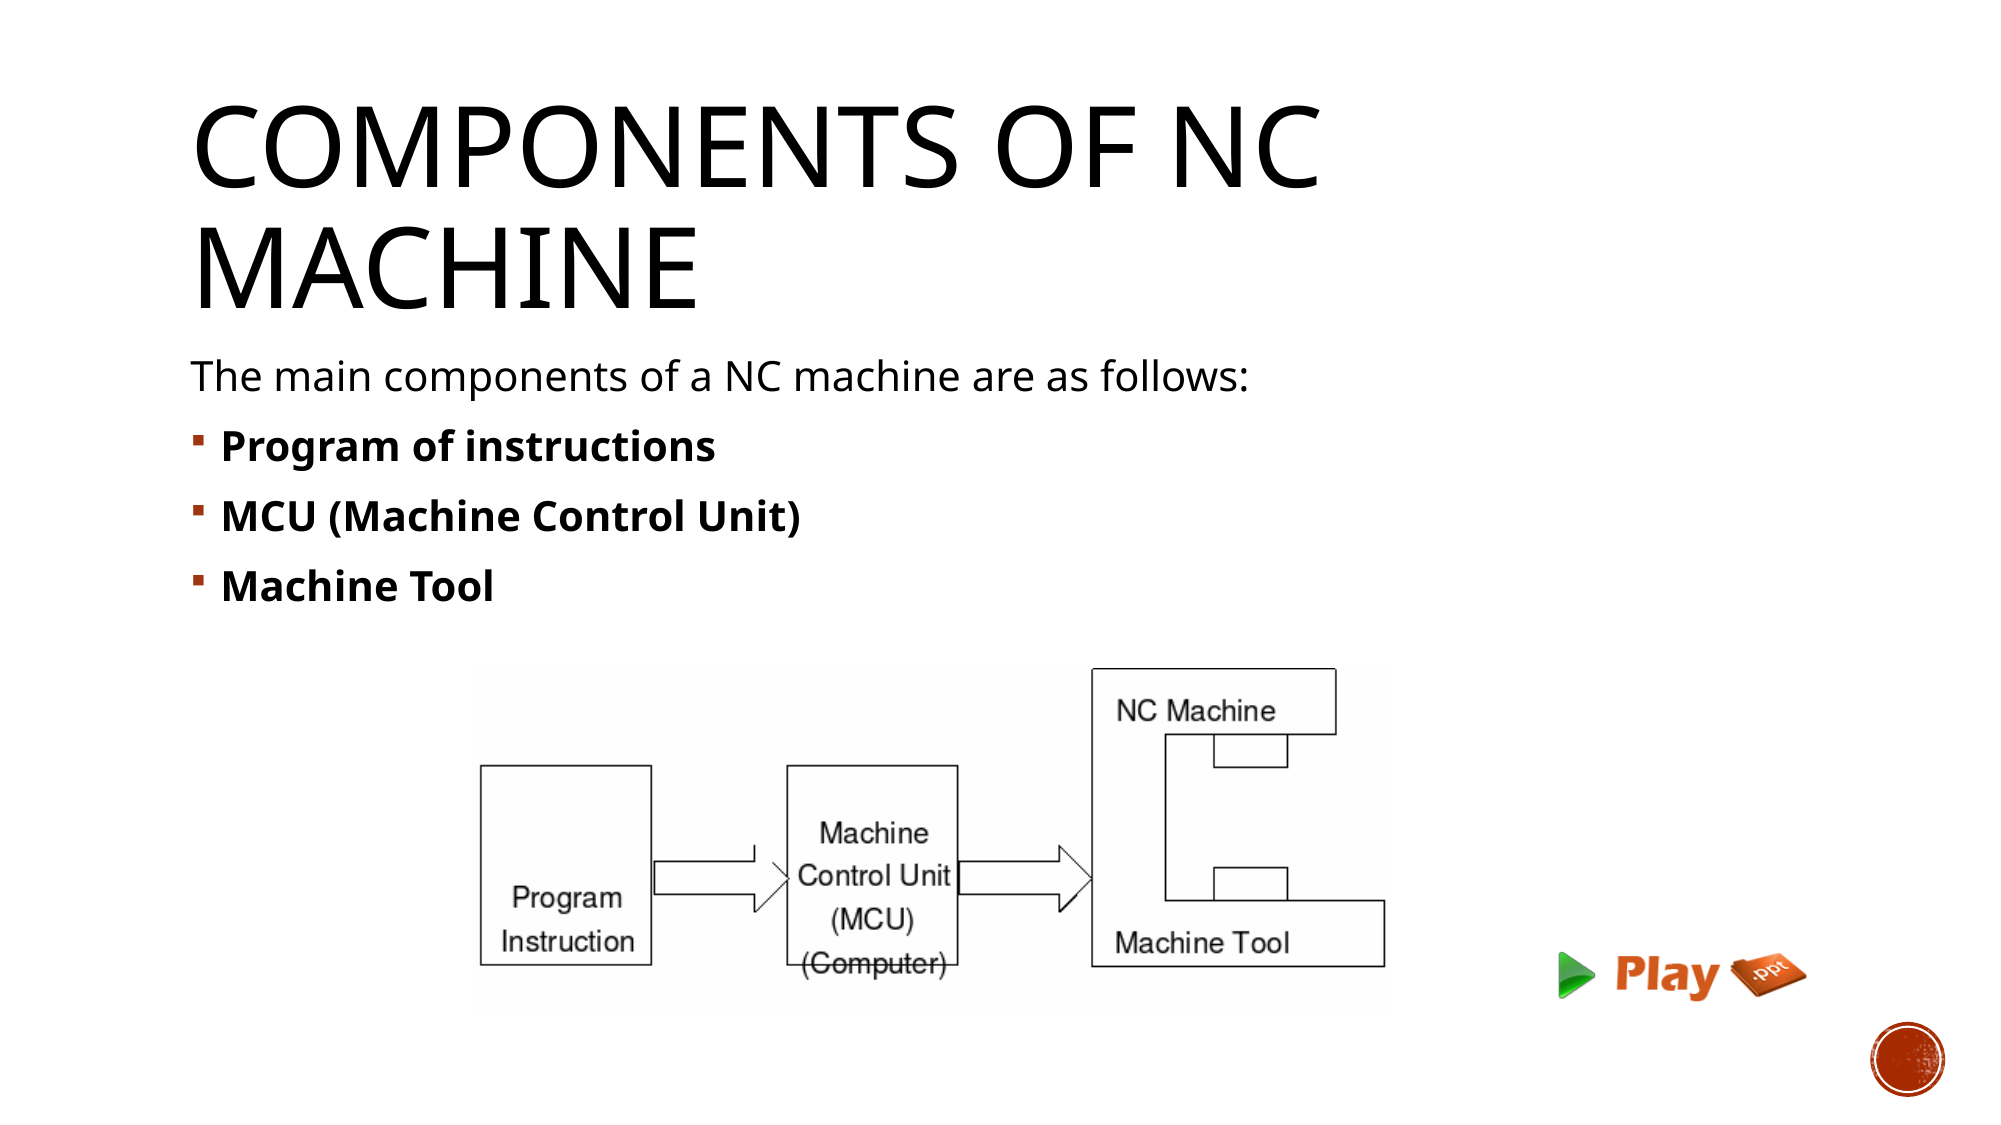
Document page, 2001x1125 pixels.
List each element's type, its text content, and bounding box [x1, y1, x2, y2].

picture [471, 668, 1387, 1013]
picture [1538, 942, 1826, 1007]
title Components of NC Machine [175, 79, 1826, 344]
list The main components of a NC machine are as follows: Program of instructions MCU (Machine Control Unit) Machine Tool [175, 348, 1826, 1013]
